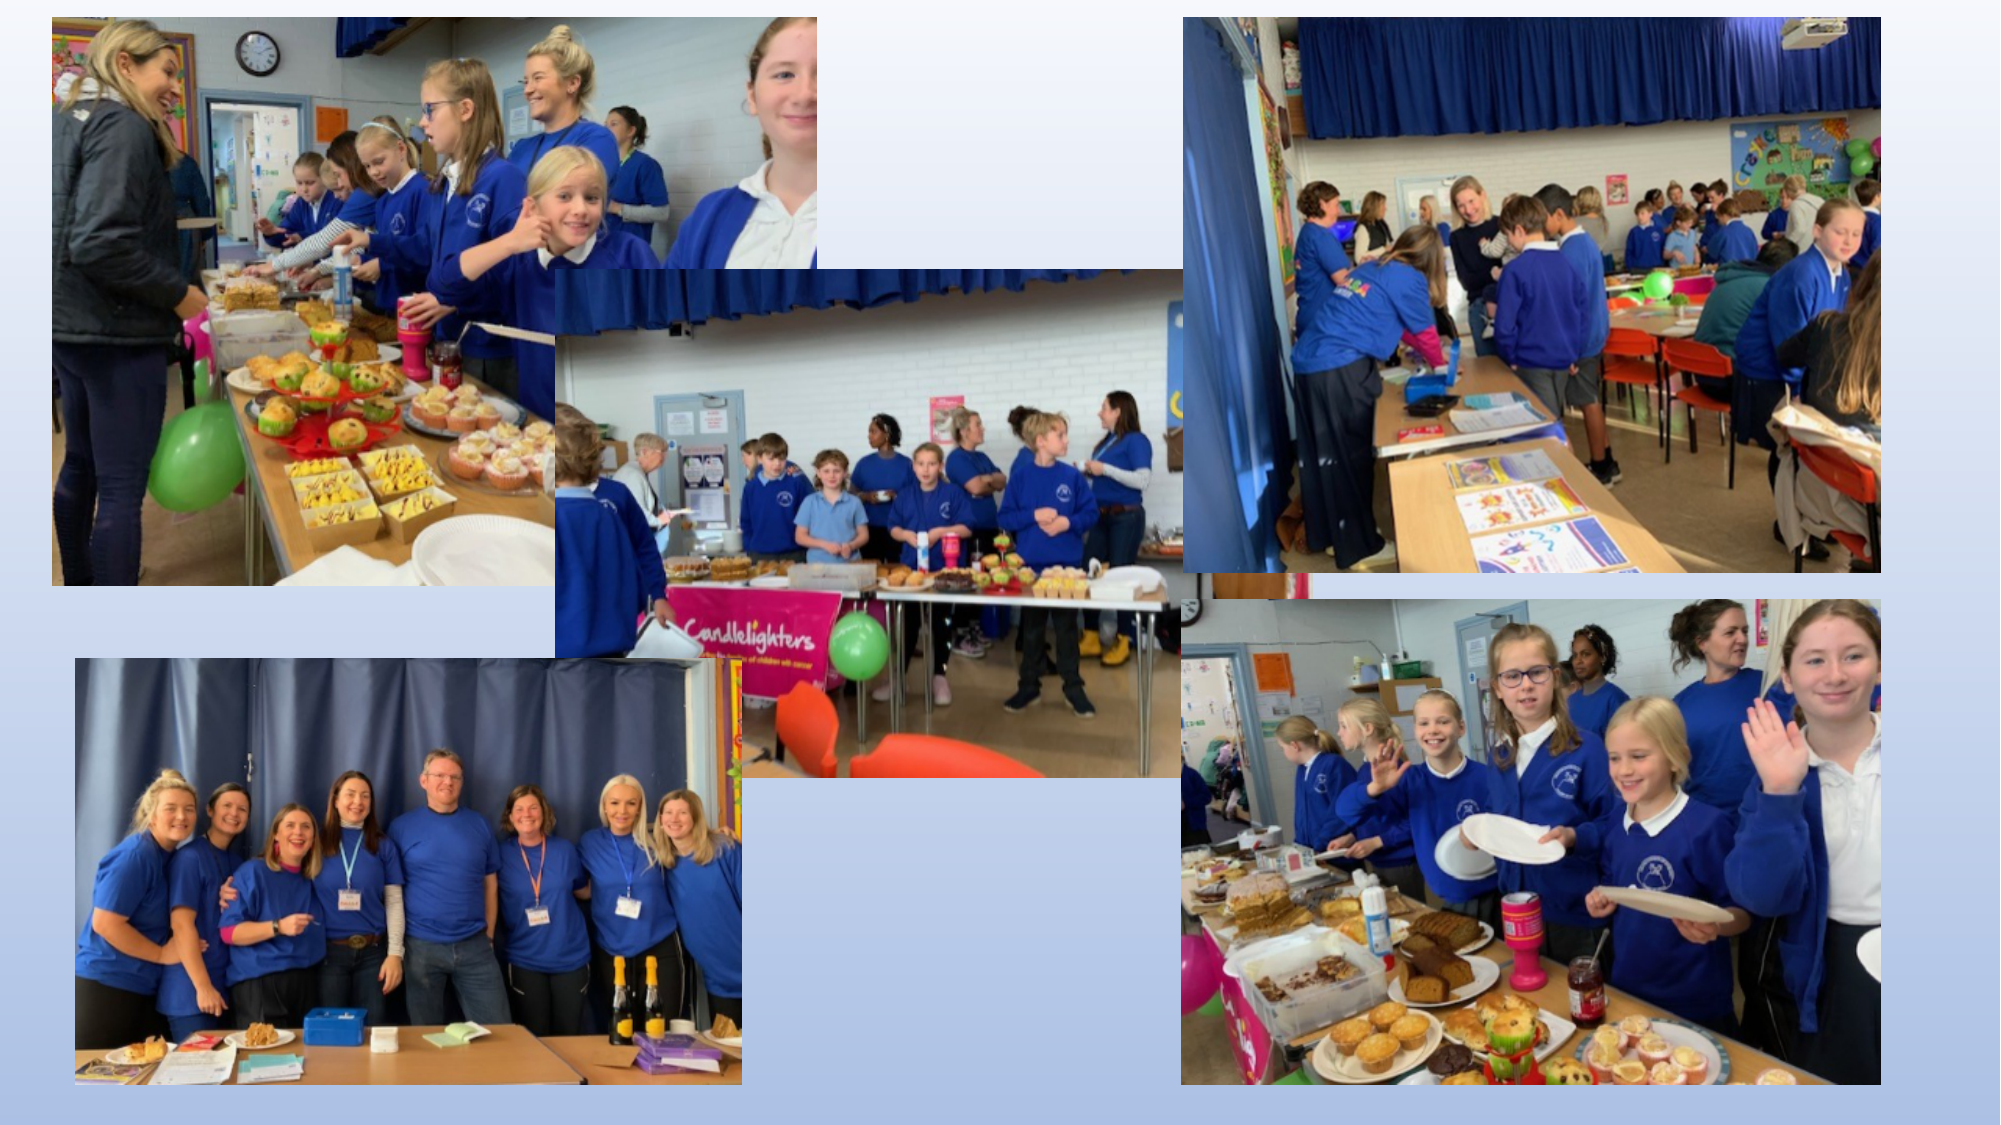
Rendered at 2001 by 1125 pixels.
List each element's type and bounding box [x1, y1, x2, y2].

list [1181, 599, 1881, 1086]
picture [52, 17, 1881, 1085]
